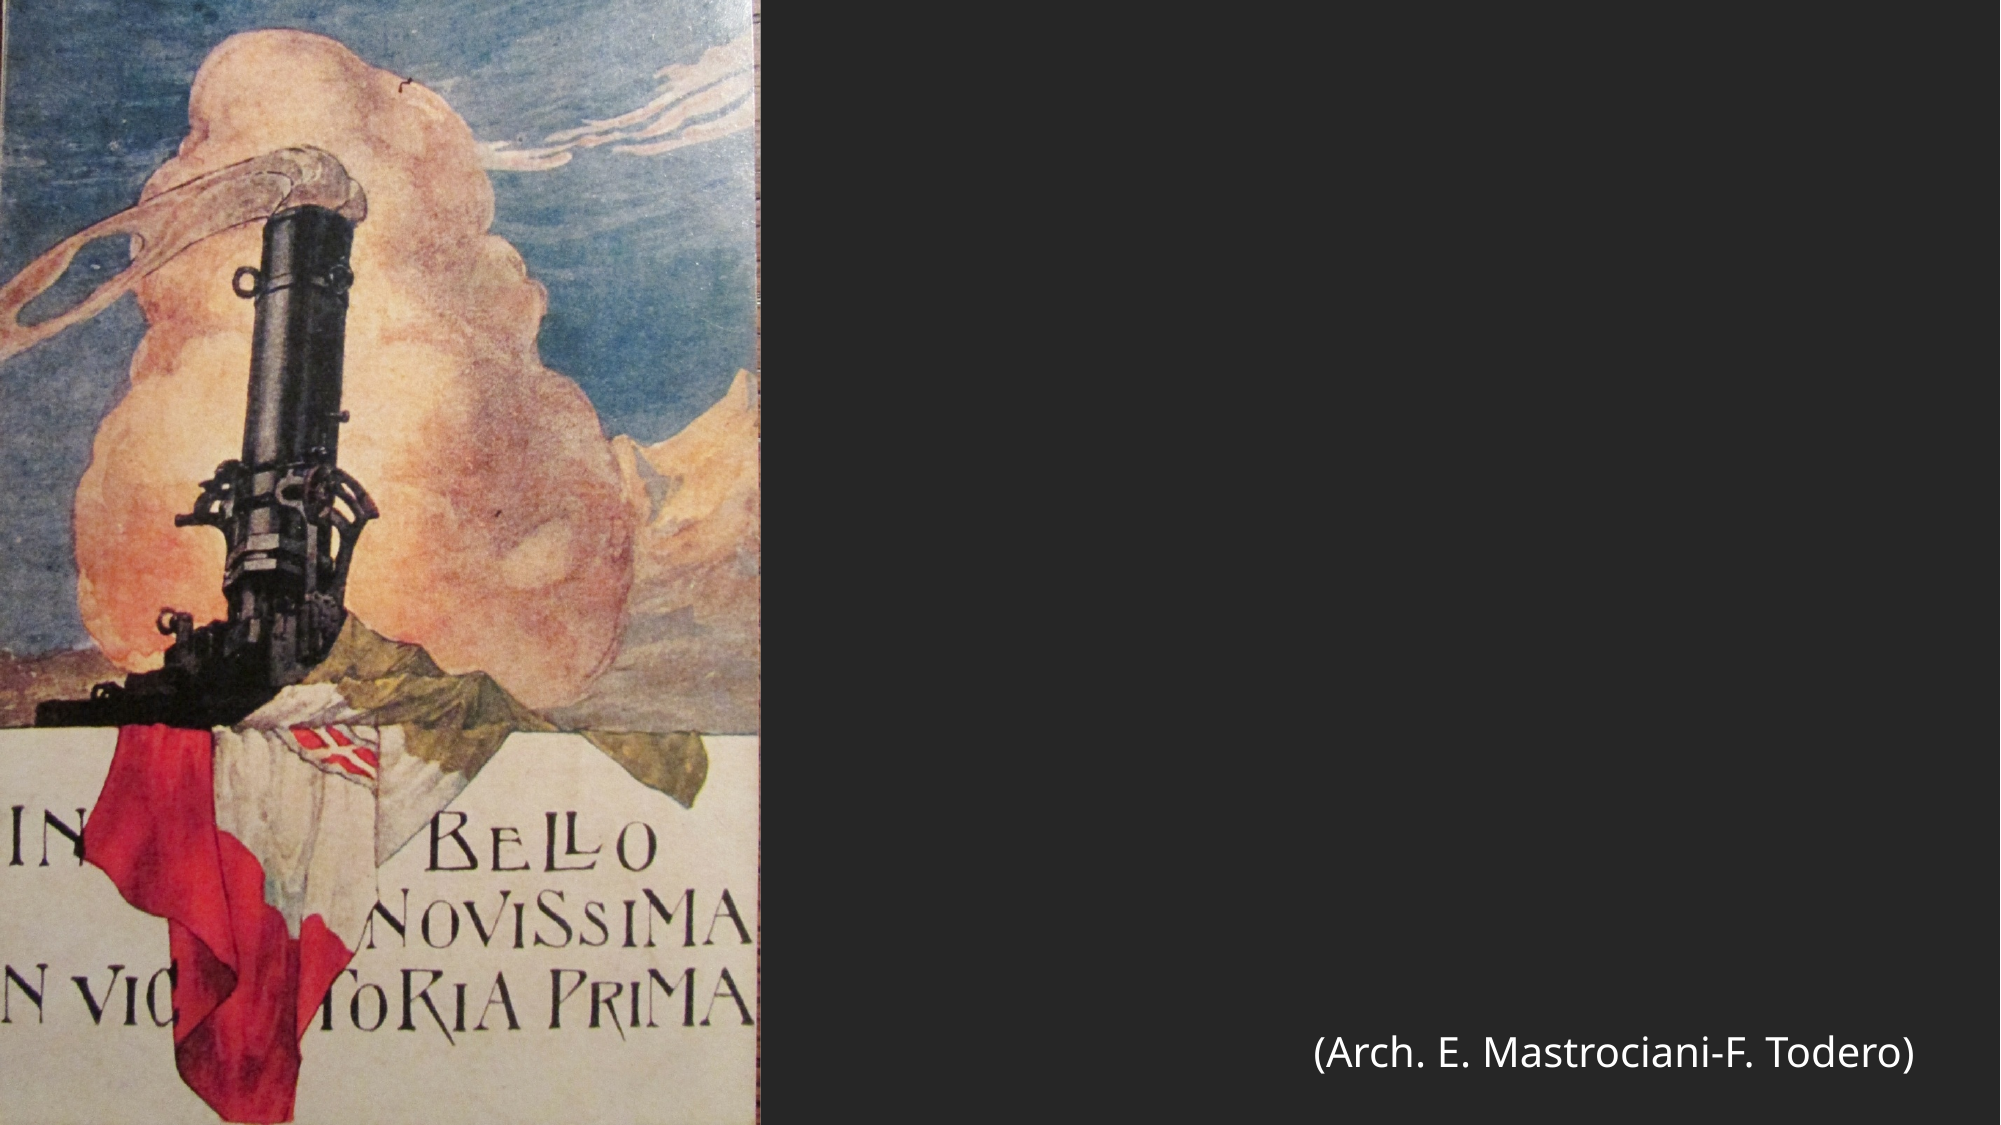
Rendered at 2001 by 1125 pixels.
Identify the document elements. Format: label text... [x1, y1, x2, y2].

text_box (Arch. E. Mastrociani-F. Todero) [900, 533, 1930, 1084]
text_box [761, 0, 2000, 1125]
picture [0, 0, 761, 1125]
